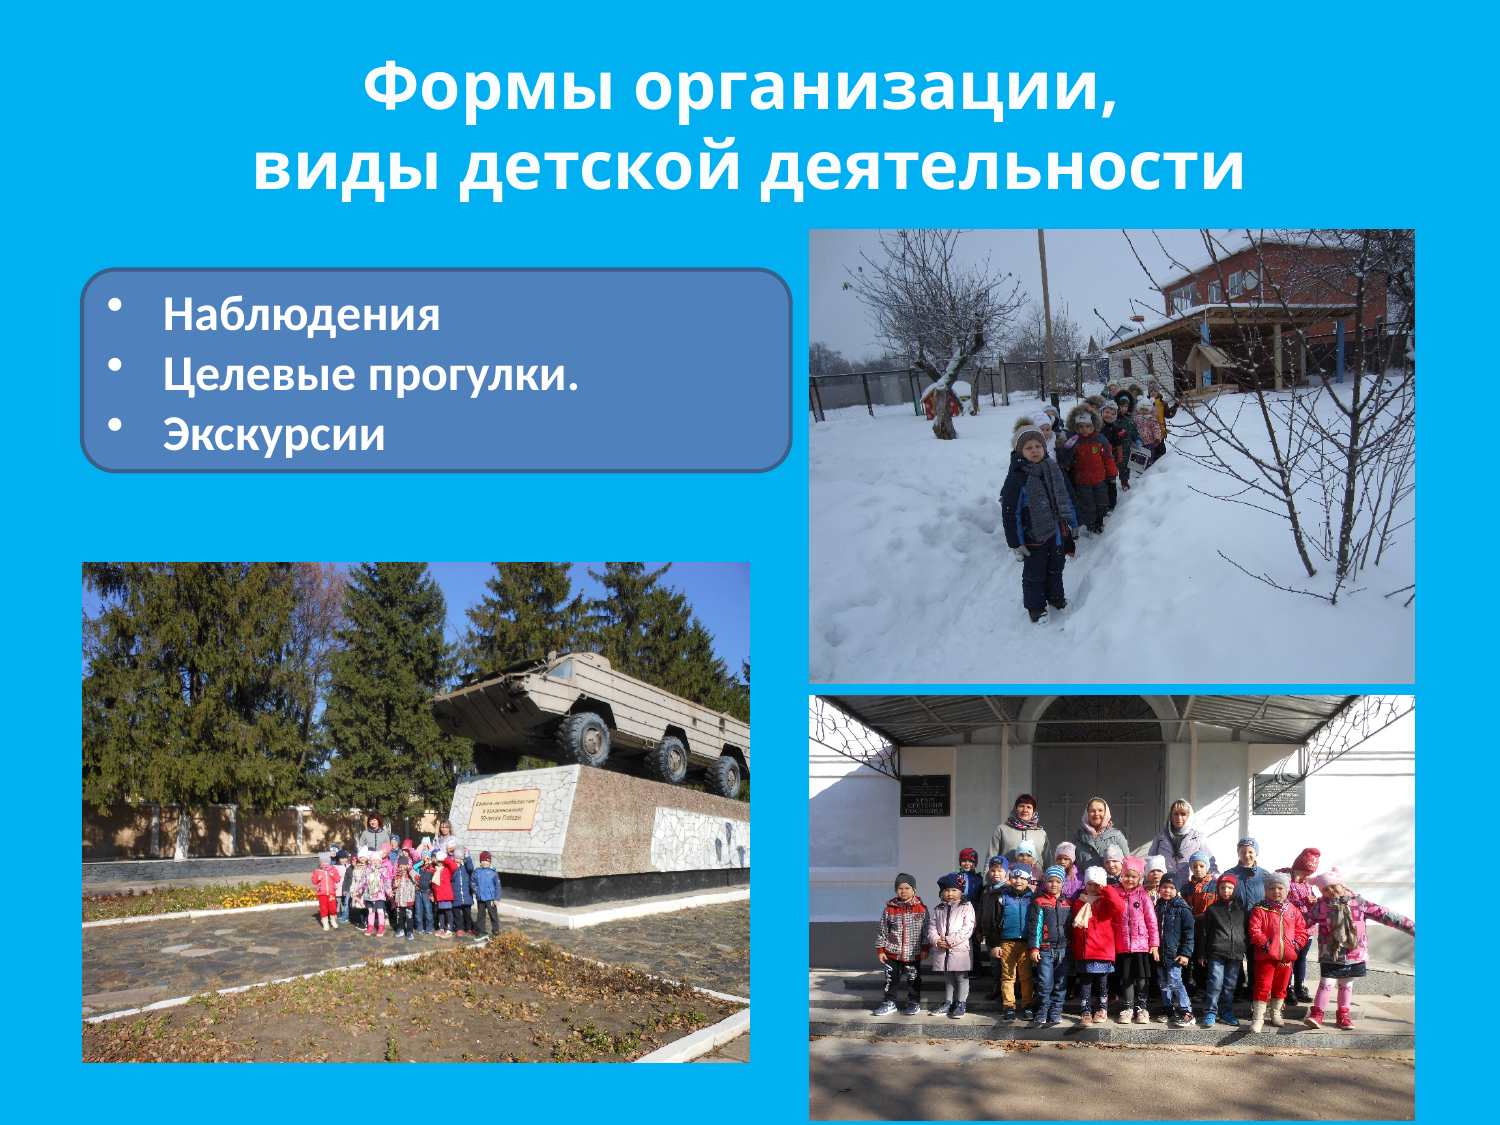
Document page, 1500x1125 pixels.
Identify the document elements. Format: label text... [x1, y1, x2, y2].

picture [810, 696, 1414, 1120]
text_box Наблюдения Целевые прогулки. Экскурсии [79, 269, 793, 474]
picture [810, 230, 1414, 683]
text_box Формы организации, виды детской деятельности [105, 35, 1395, 290]
picture [83, 563, 749, 1062]
